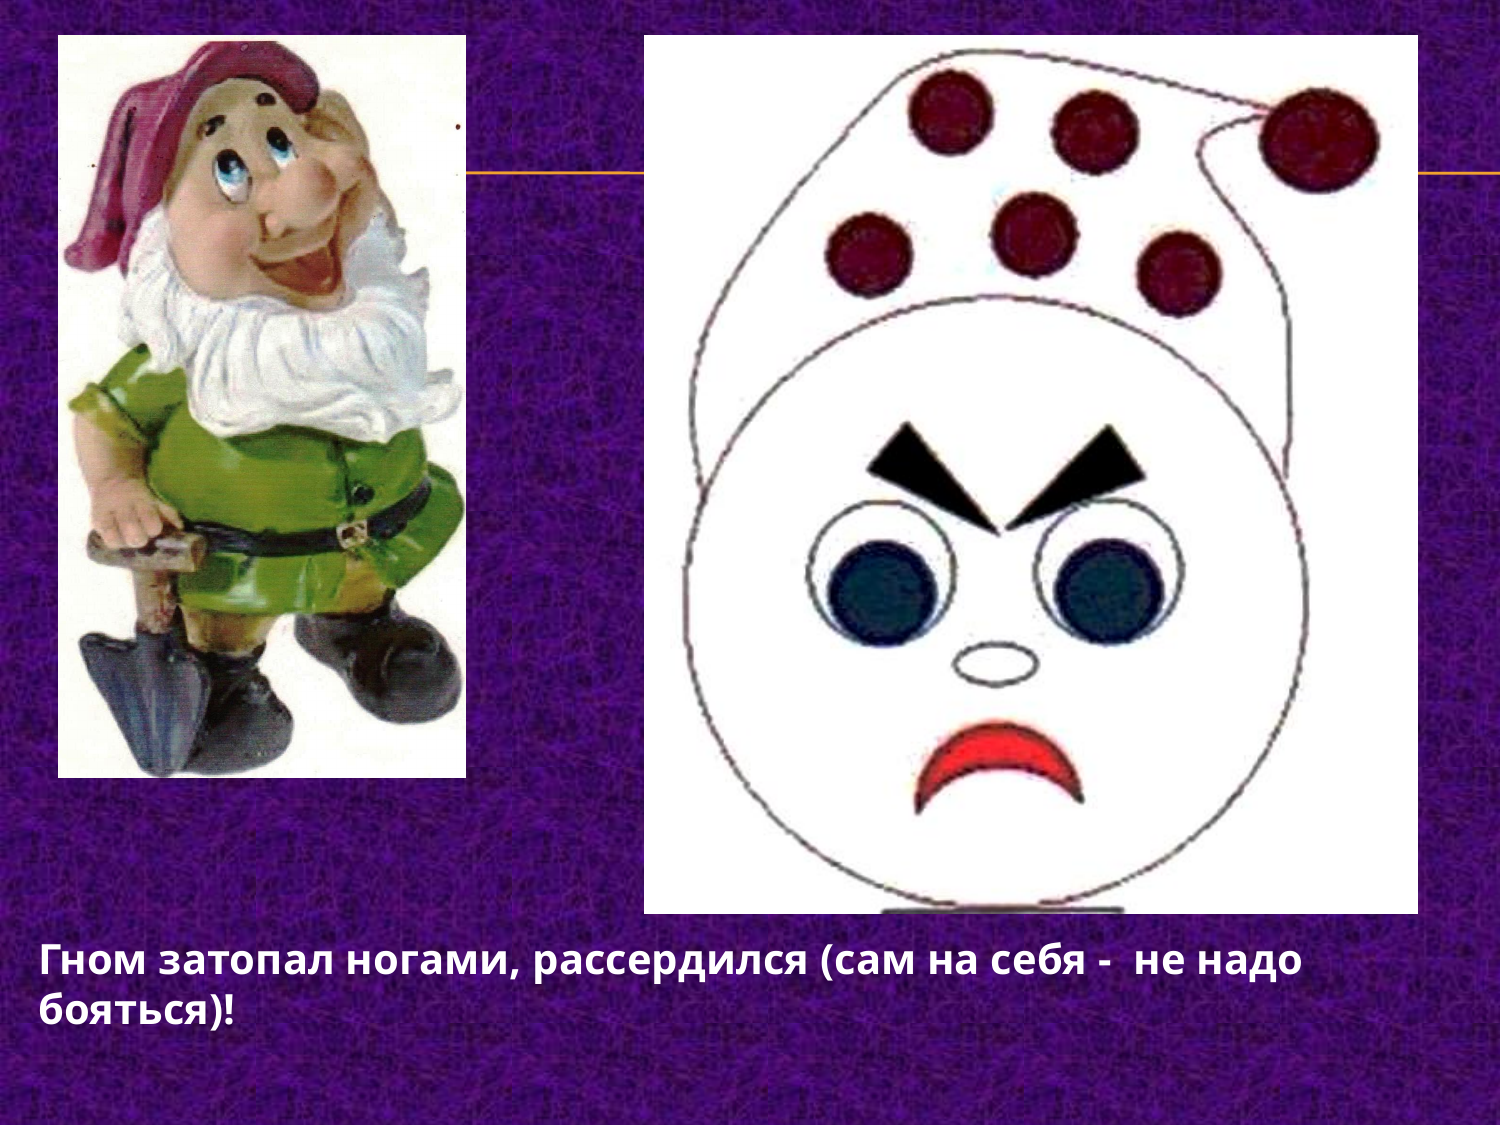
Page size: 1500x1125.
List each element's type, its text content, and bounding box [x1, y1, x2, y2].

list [58, 34, 466, 778]
text_box Гном затопал ногами, рассердился (сам на себя - не надо бояться)! [23, 925, 1477, 1041]
picture [0, 0, 1500, 1125]
